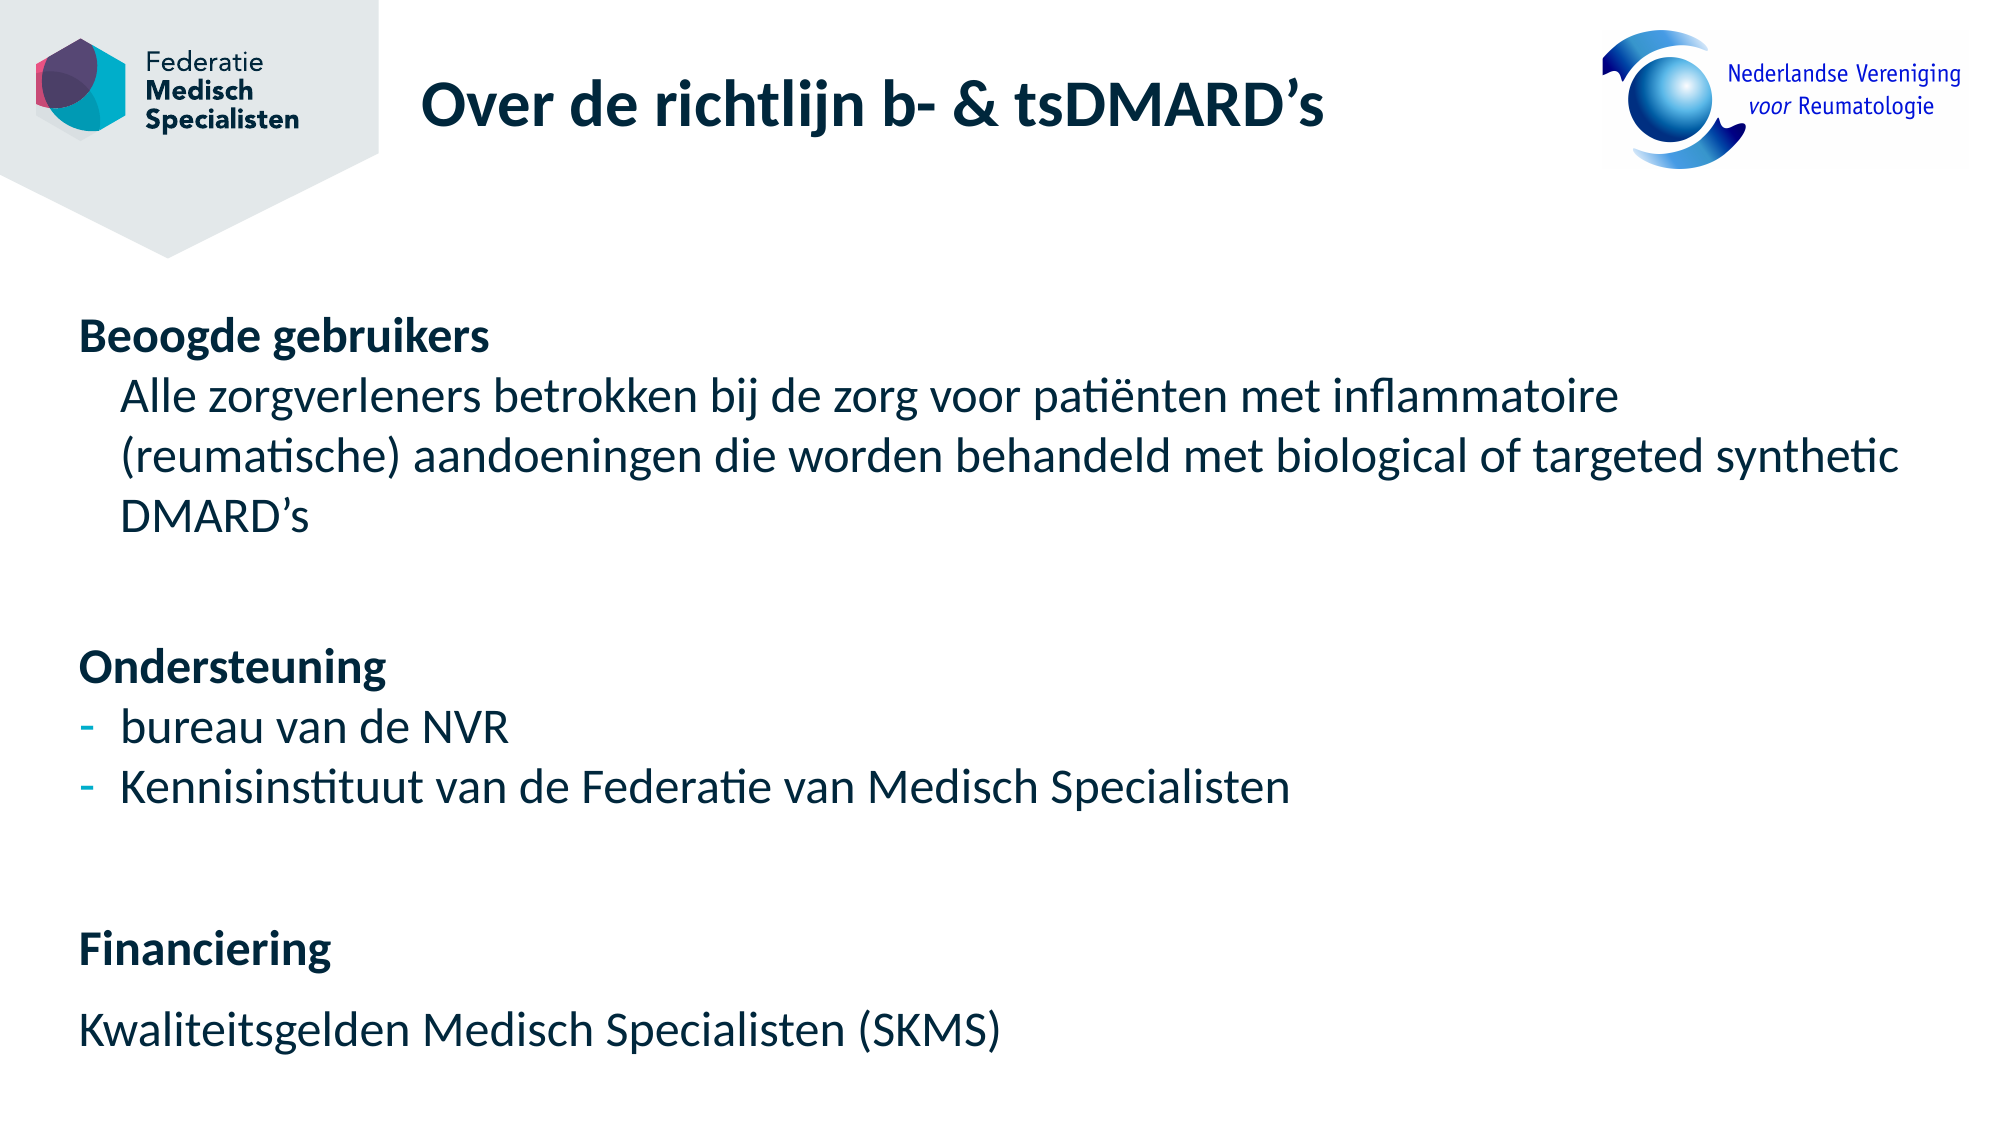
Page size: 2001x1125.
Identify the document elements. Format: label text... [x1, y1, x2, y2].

list Beoogde gebruikers Alle zorgverleners betrokken bij de zorg voor patiënten met inflammatoire (reumatische) aandoeningen die worden behandeld met biological of targeted synthetic DMARD’s Ondersteuning bureau van de NVR Kennisinstituut van de Federatie van Medisch Specialisten Financiering Kwaliteitsgelden Medisch Specialisten (SKMS) [78, 302, 1910, 1078]
title Over de richtlijn b- & tsDMARD’s [421, 30, 1601, 169]
picture [1602, 30, 1969, 169]
